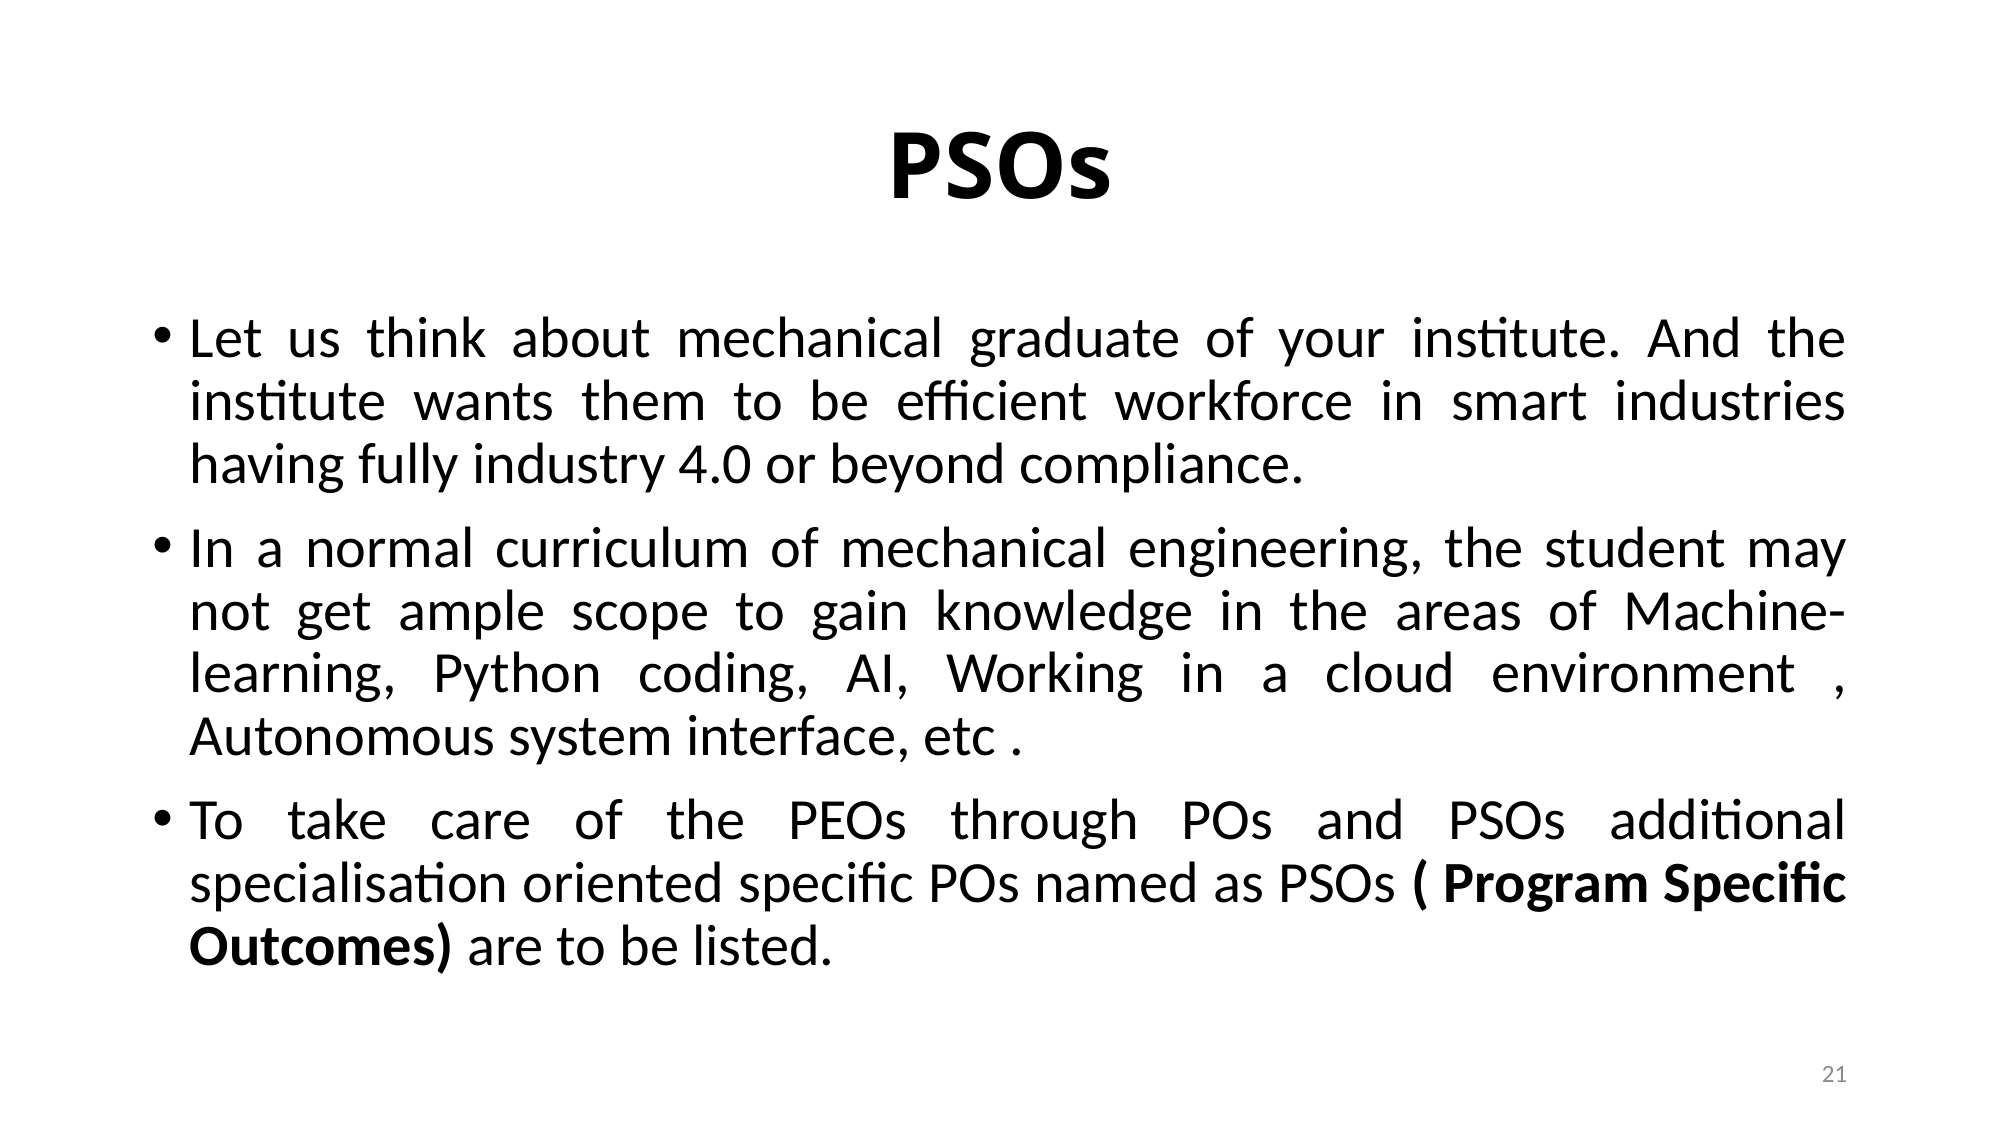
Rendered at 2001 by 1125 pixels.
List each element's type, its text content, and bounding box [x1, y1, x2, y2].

title PSOs [137, 59, 1863, 278]
slide_number 21 [1412, 1042, 1863, 1103]
list Let us think about mechanical graduate of your institute. And the institute wants them to be efficient workforce in smart industries having fully industry 4.0 or beyond compliance. In a normal curriculum of mechanical engineering, the student may not get ample scope to gain knowledge in the areas of Machine-learning, Python coding, AI, Working in a cloud environment , Autonomous system interface, etc . To take care of the PEOs through POs and PSOs additional specialisation oriented specific POs named as PSOs ( Program Specific Outcomes) are to be listed. [137, 299, 1863, 1014]
